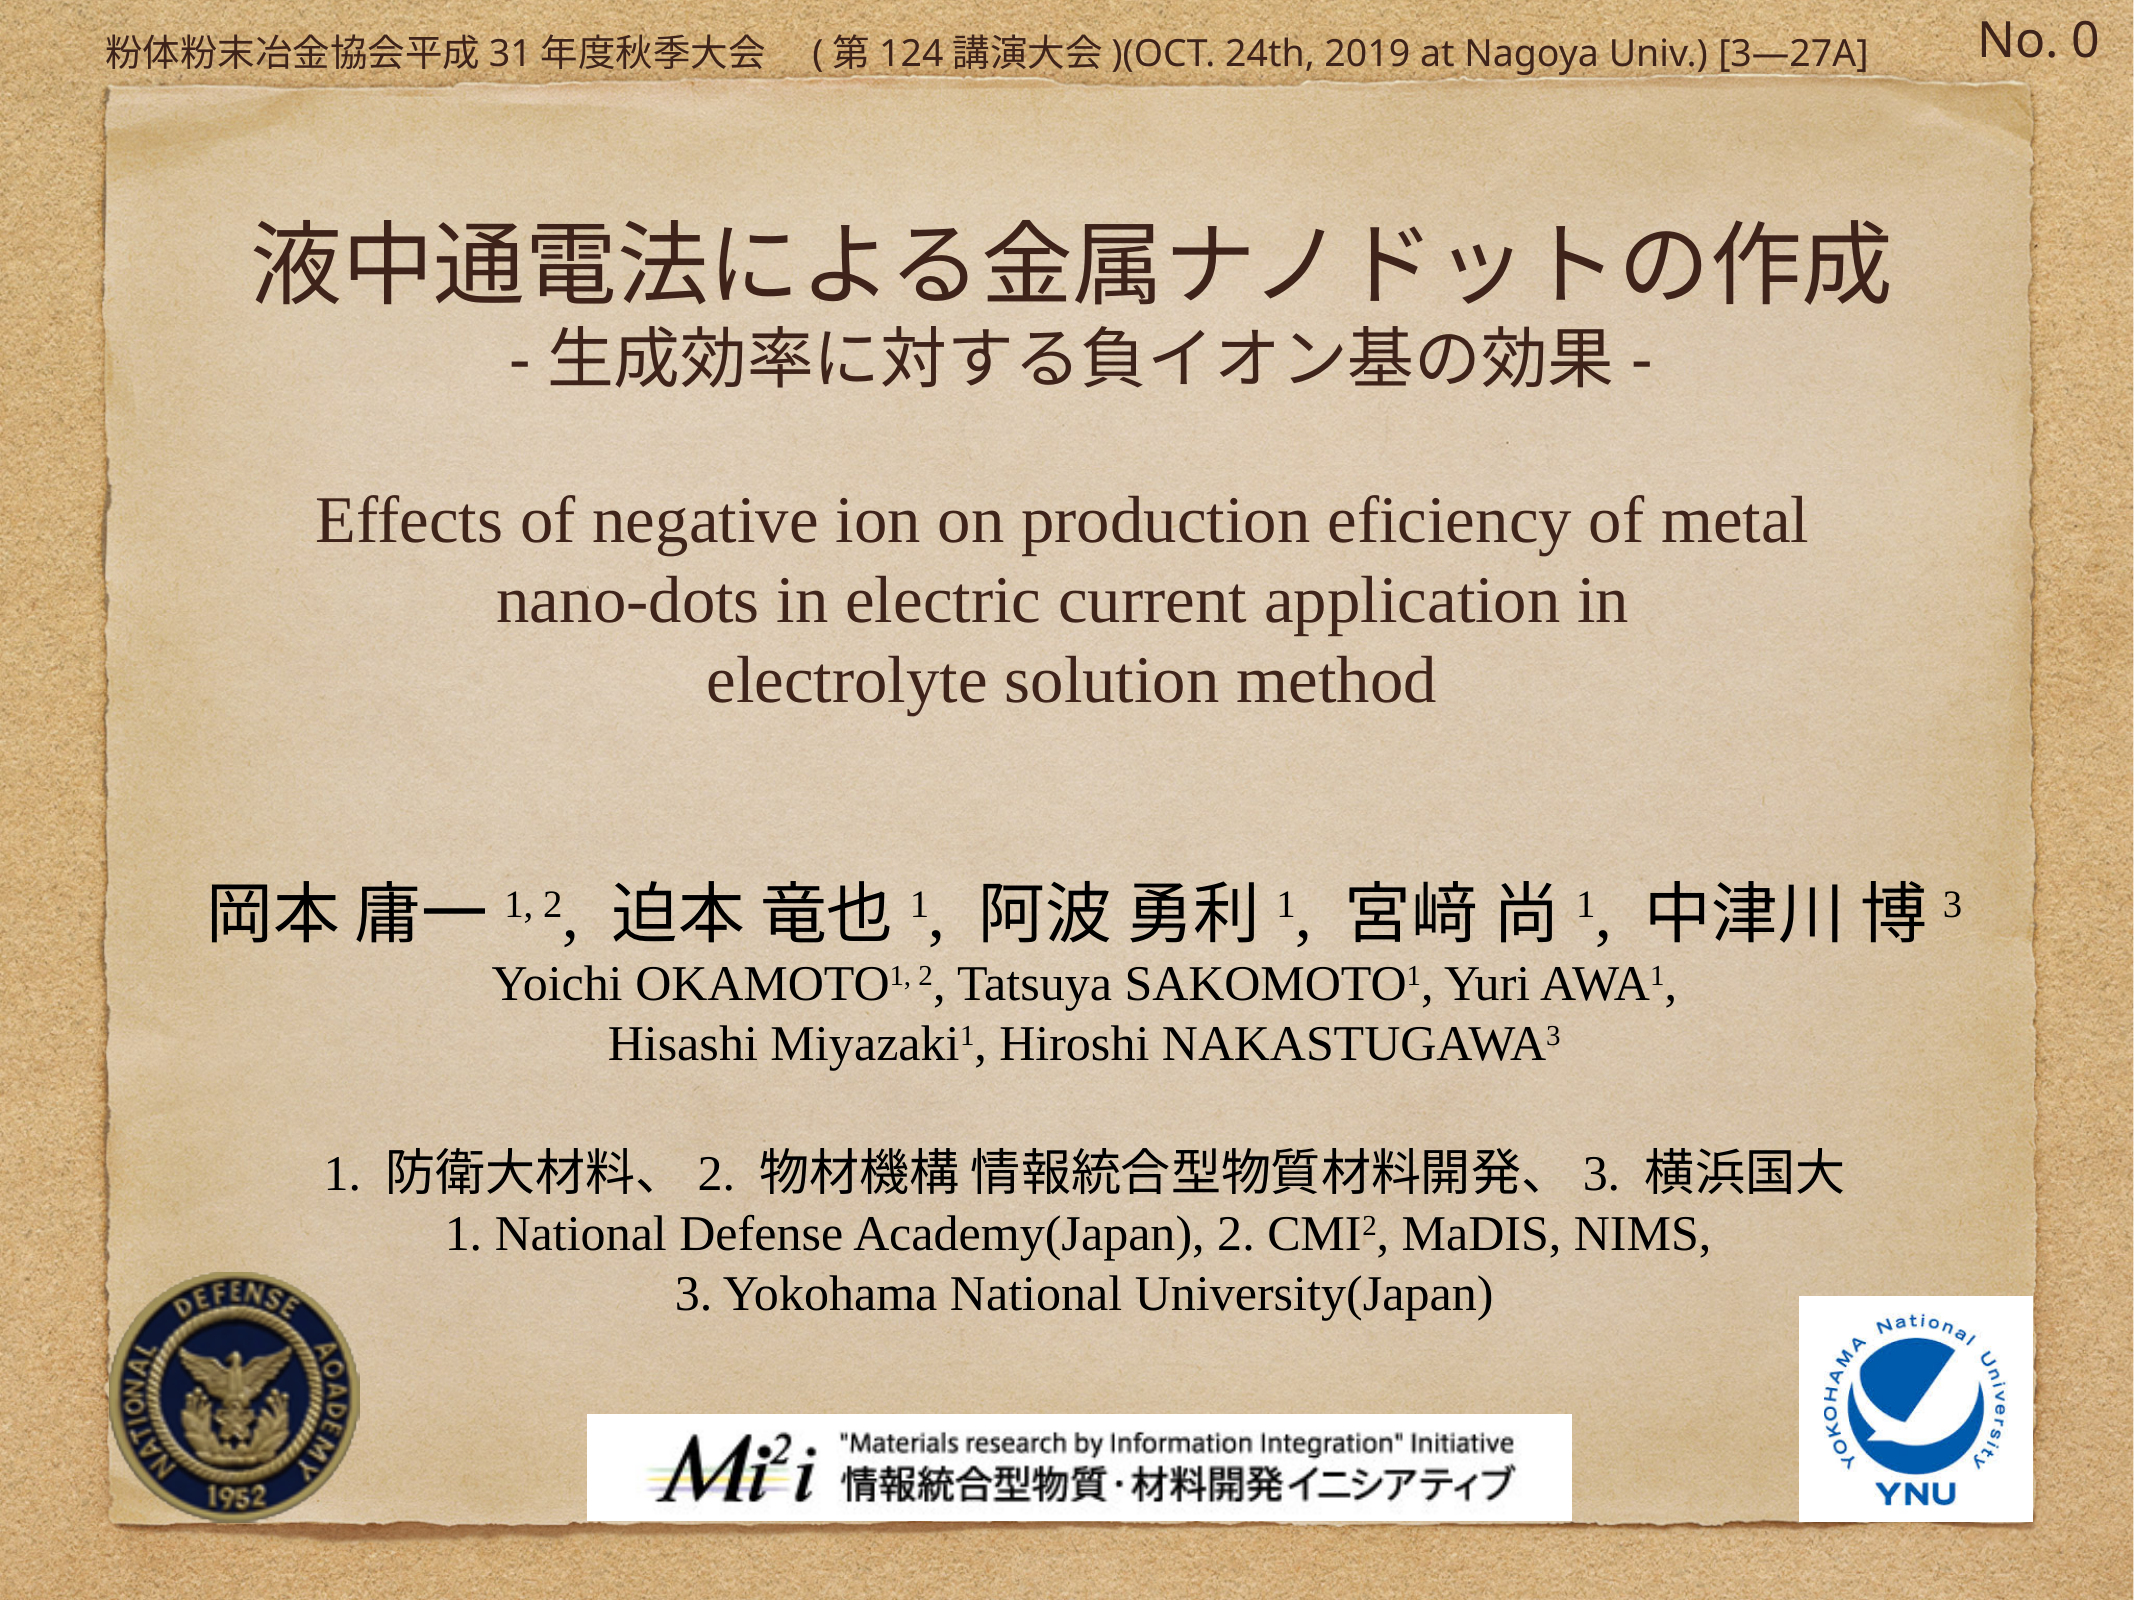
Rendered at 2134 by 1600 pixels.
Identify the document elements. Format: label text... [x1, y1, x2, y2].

text_box No. 0 [1944, 0, 2134, 75]
text_box 液中通電法による金属ナノドットの作成 -生成効率に対する負イオン基の効果- Effects of negative ion on production eficiency of metal nano-dots in electric current application in electrolyte solution method [121, 197, 2024, 724]
text_box 粉体粉末冶金協会平成31年度秋季大会 (第124講演大会)(OCT. 24th, 2019 at Nagoya Univ.) [3―27A] [96, 20, 1878, 83]
list 岡本 庸一1, 2, 迫本 竜也1, 阿波 勇利1, 宮﨑 尚1, 中津川 博3 Yoichi OKAMOTO1, 2, Tatsuya SAKOMOTO1, Yuri AWA1, Hisashi Miyazaki1, Hiroshi NAKASTUGAWA3 1. 防衛大材料、2. 物材機構 情報統合型物質材料開発、3. 横浜国大 1. National Defense Academy(Japan), 2. CMI2, MaDIS, NIMS, 3. Yokohama National University(Japan) [133, 870, 2036, 1521]
picture [0, 0, 2134, 1600]
